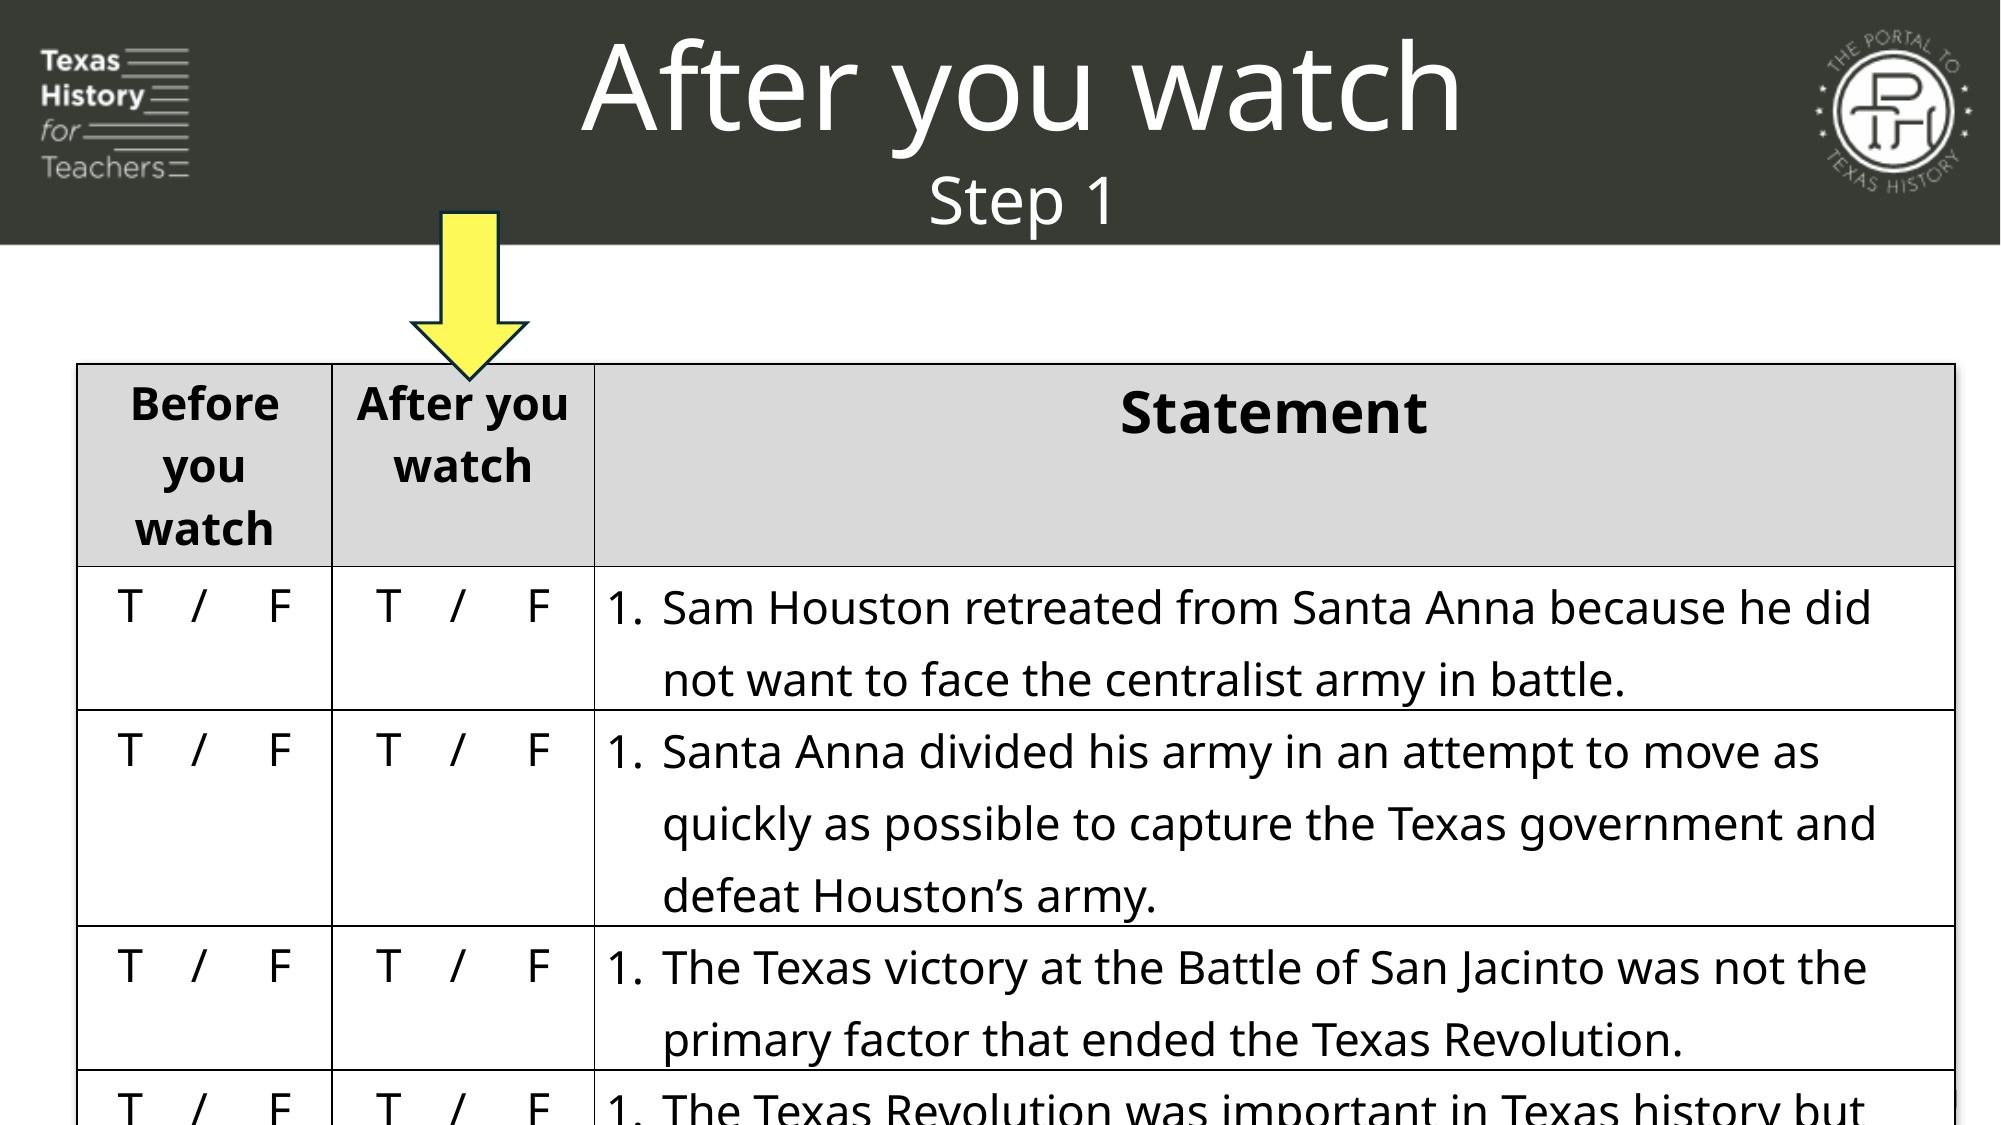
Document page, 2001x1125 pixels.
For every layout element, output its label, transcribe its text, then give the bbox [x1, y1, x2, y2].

text_box [408, 210, 531, 383]
table_cell T / F [78, 711, 331, 925]
table_cell T / F [333, 711, 594, 925]
table_cell T / F [333, 927, 594, 1069]
title After you watch Step 1 [348, 2, 1701, 249]
table_cell T / F [333, 1071, 594, 1125]
table_cell T / F [78, 1071, 331, 1125]
picture [0, 0, 2001, 1125]
table_header Statement [595, 365, 1954, 566]
table_cell T / F [333, 567, 594, 709]
table_header After you watch [333, 365, 594, 566]
table_cell T / F [78, 927, 331, 1069]
table_cell T / F [78, 567, 331, 709]
table_cell The Texas Revolution was important in Texas history but had little influence on the history of the United States or Mexico. [595, 1071, 1954, 1125]
table_header Before you watch [78, 365, 331, 566]
table_cell Sam Houston retreated from Santa Anna because he did not want to face the centralist army in battle. [595, 567, 1954, 709]
table_cell Santa Anna divided his army in an attempt to move as quickly as possible to capture the Texas government and defeat Houston’s army. [595, 711, 1954, 925]
table_cell The Texas victory at the Battle of San Jacinto was not the primary factor that ended the Texas Revolution. [595, 927, 1954, 1069]
